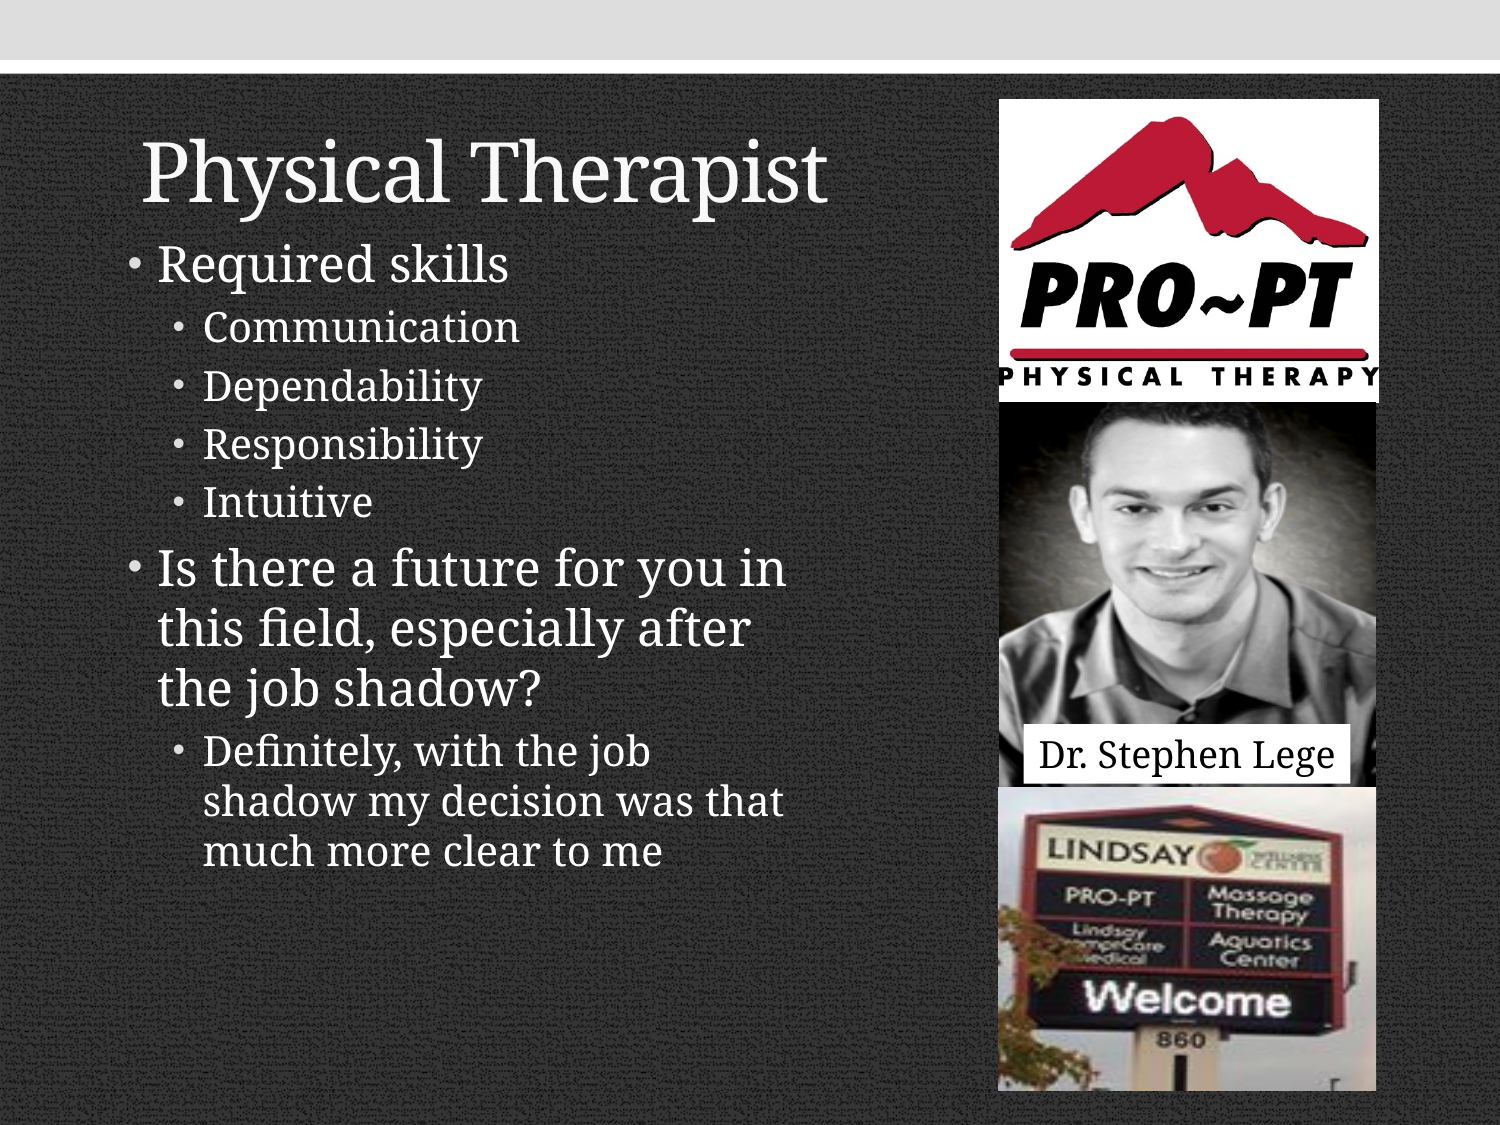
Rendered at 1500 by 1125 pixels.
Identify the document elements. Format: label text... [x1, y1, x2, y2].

picture [997, 99, 1379, 1091]
list Required skills Communication Dependability Responsibility Intuitive Is there a future for you in this field, especially after the job shadow? Definitely, with the job shadow my decision was that much more clear to me [112, 224, 825, 1025]
title Physical Therapist [125, 37, 1238, 300]
